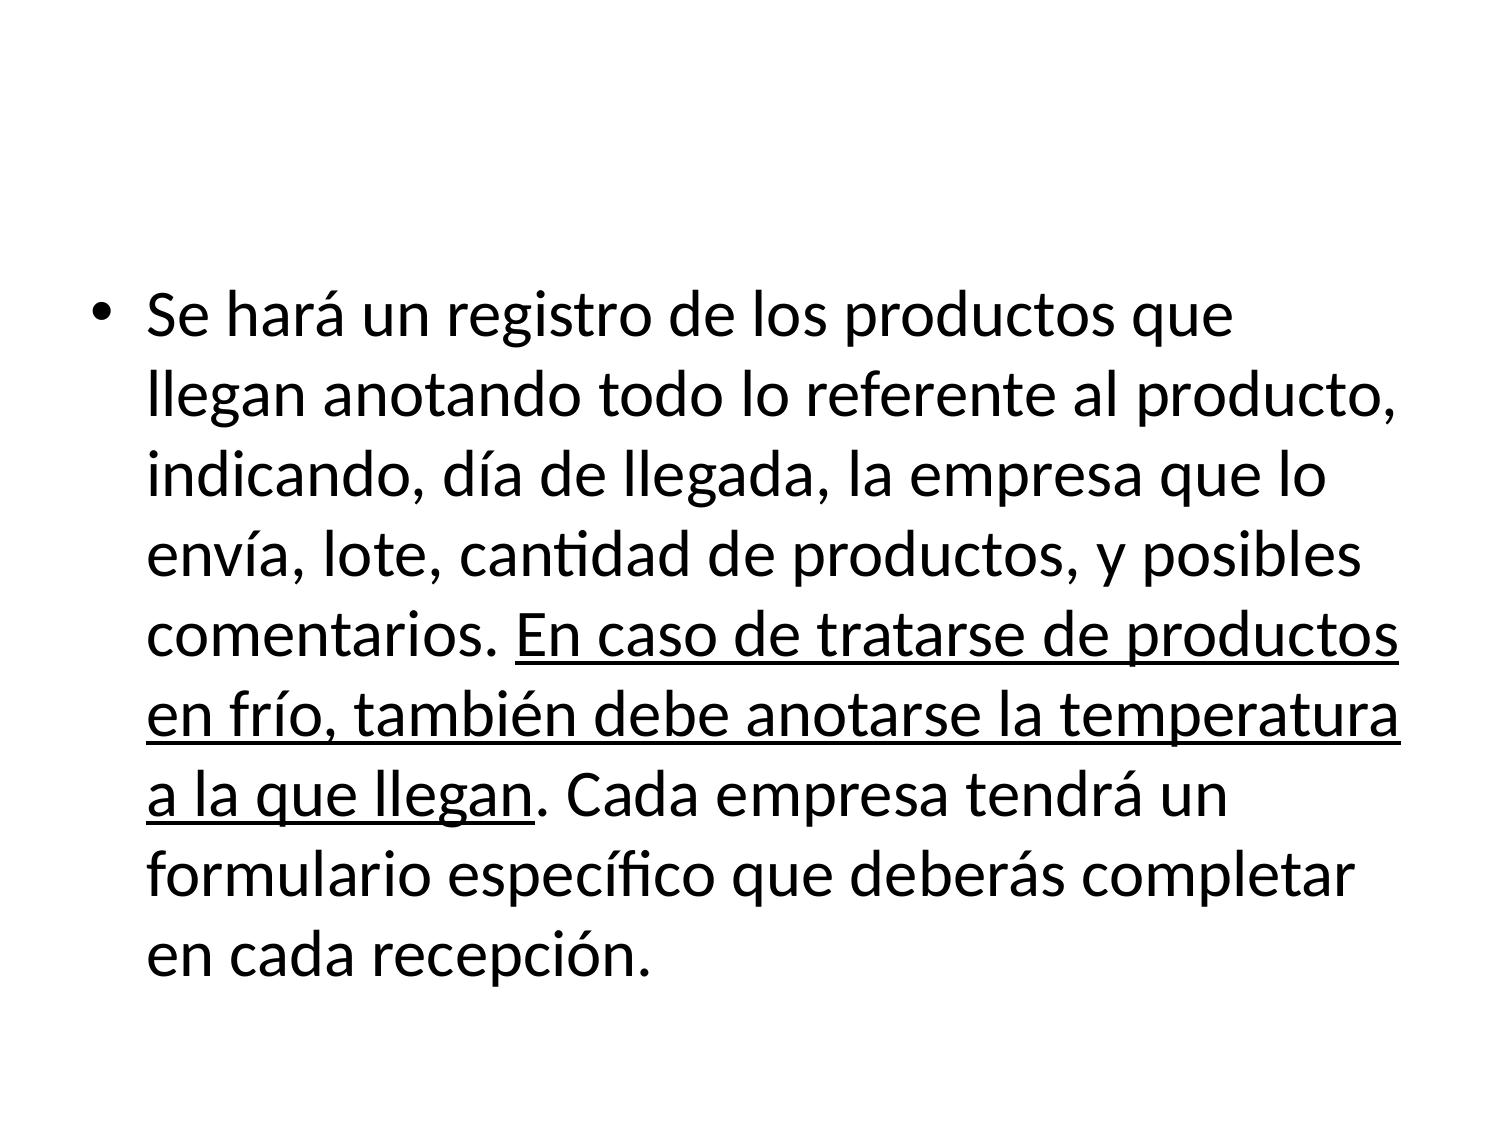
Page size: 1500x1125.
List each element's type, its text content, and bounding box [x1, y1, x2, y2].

list Se hará un registro de los productos que llegan anotando todo lo referente al producto, indicando, día de llegada, la empresa que lo envía, lote, cantidad de productos, y posibles comentarios. En caso de tratarse de productos en frío, también debe anotarse la temperatura a la que llegan. Cada empresa tendrá un formulario específico que deberás completar en cada recepción. [75, 262, 1425, 1005]
